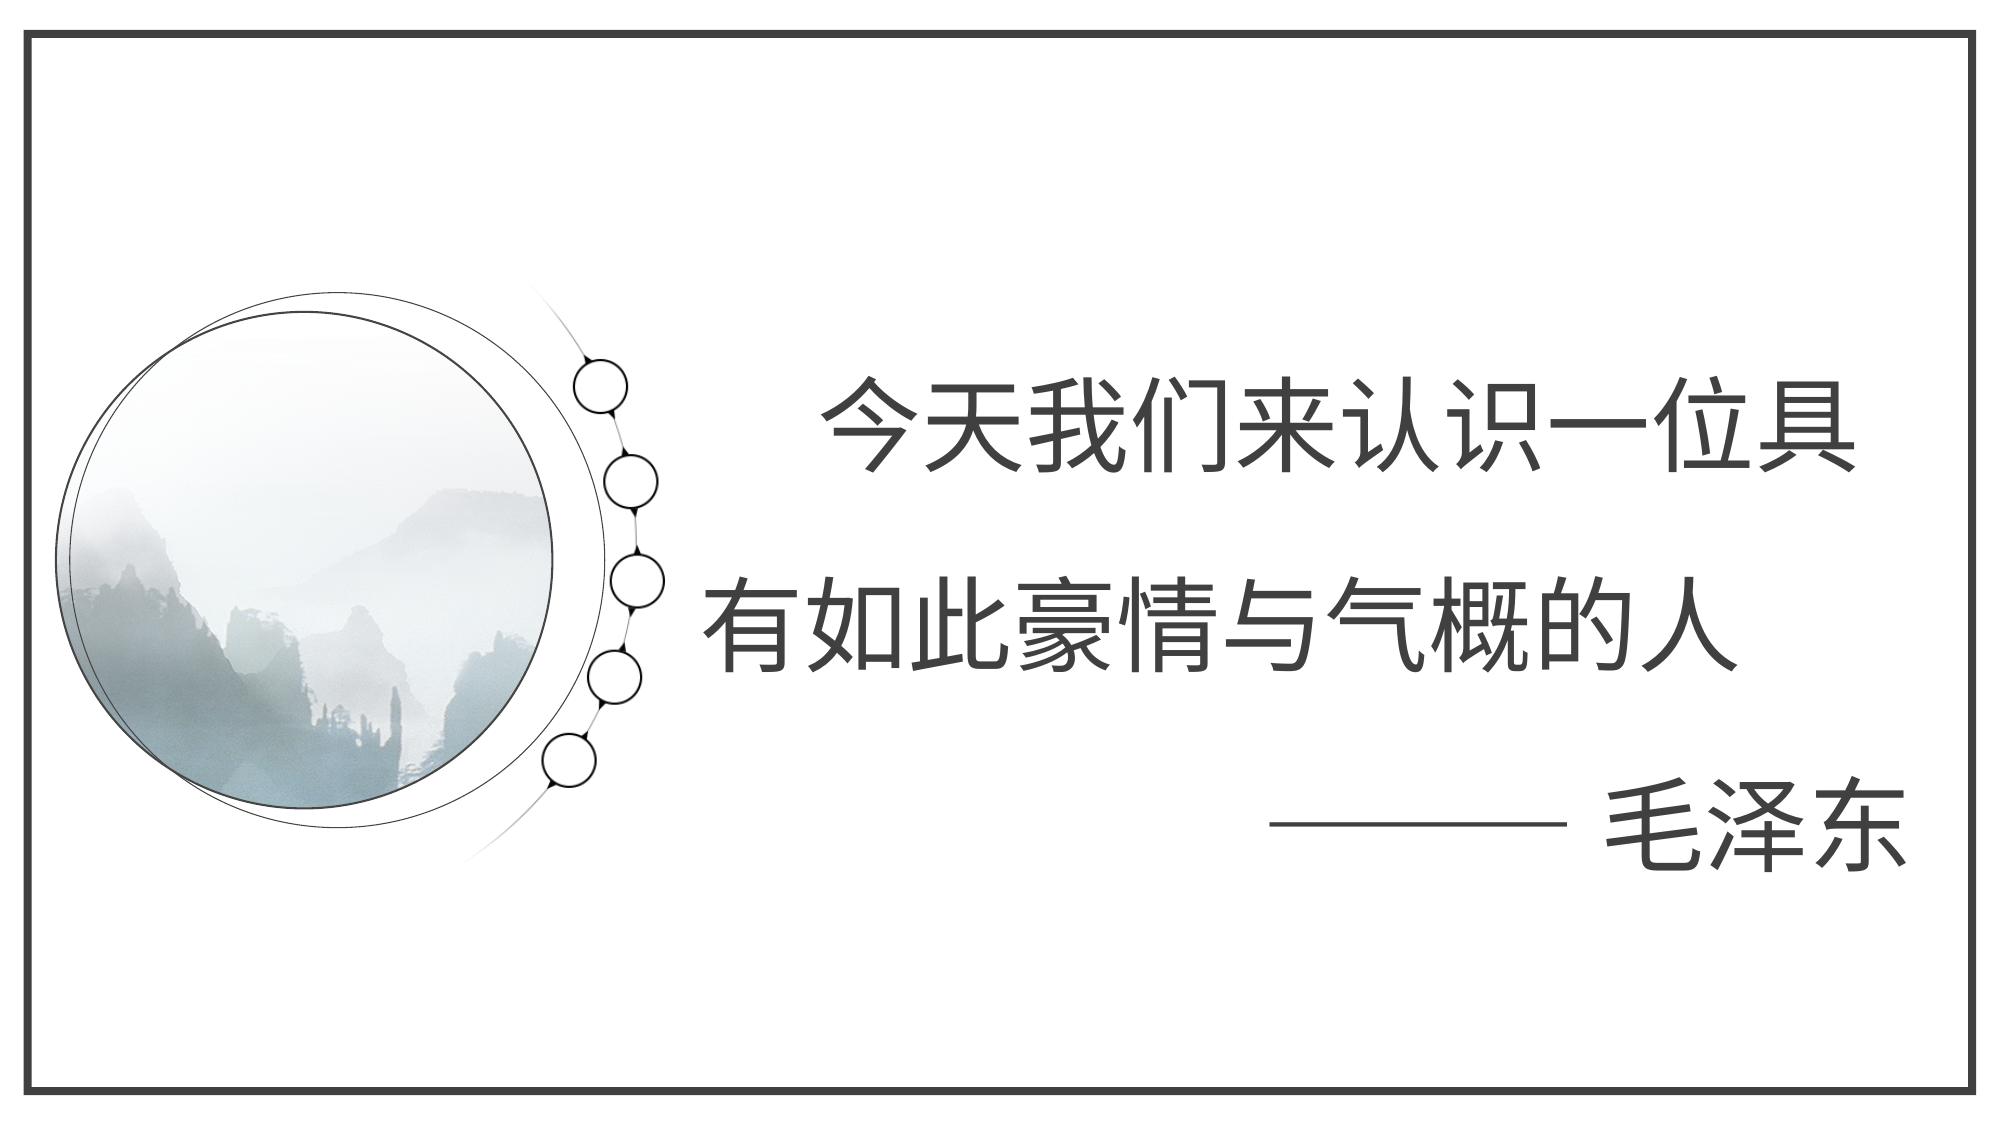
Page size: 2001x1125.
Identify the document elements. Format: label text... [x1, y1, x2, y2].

text_box [23, 29, 1977, 1096]
text_box 今天我们来认识一位具有如此豪情与气概的人 ―――毛泽东 [684, 278, 1928, 893]
text_box [68, 291, 431, 829]
picture [431, 278, 665, 882]
text_box [54, 354, 164, 767]
